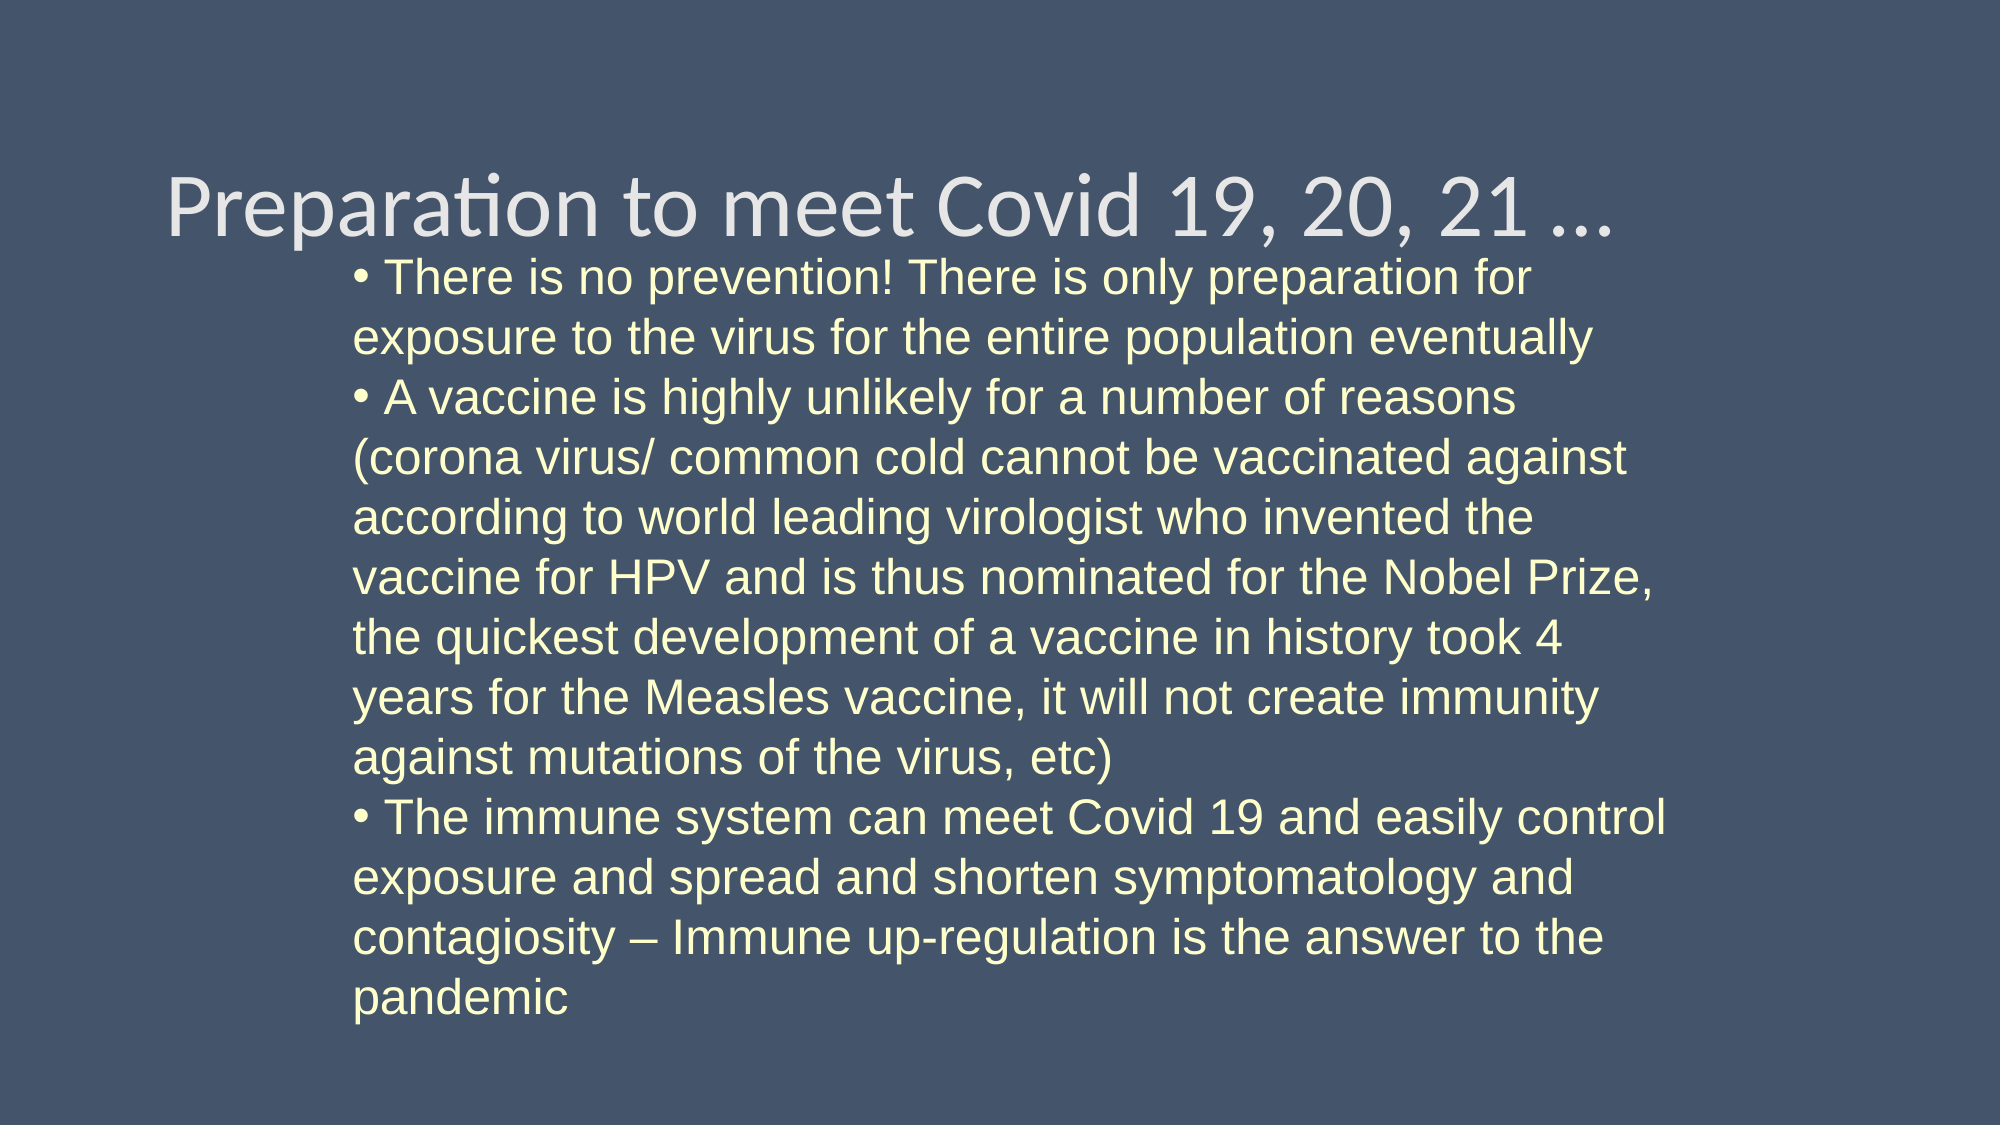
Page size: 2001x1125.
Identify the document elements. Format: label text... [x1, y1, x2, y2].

text_box There is no prevention! There is only preparation for exposure to the virus for the entire population eventually A vaccine is highly unlikely for a number of reasons (corona virus/ common cold cannot be vaccinated against according to world leading virologist who invented the vaccine for HPV and is thus nominated for the Nobel Prize, the quickest development of a vaccine in history took 4 years for the Measles vaccine, it will not create immunity against mutations of the virus, etc) The immune system can meet Covid 19 and easily control exposure and spread and shorten symptomatology and contagiosity – Immune up-regulation is the answer to the pandemic [337, 237, 1713, 1033]
title Preparation to meet Covid 19, 20, 21 … [150, 75, 1850, 263]
